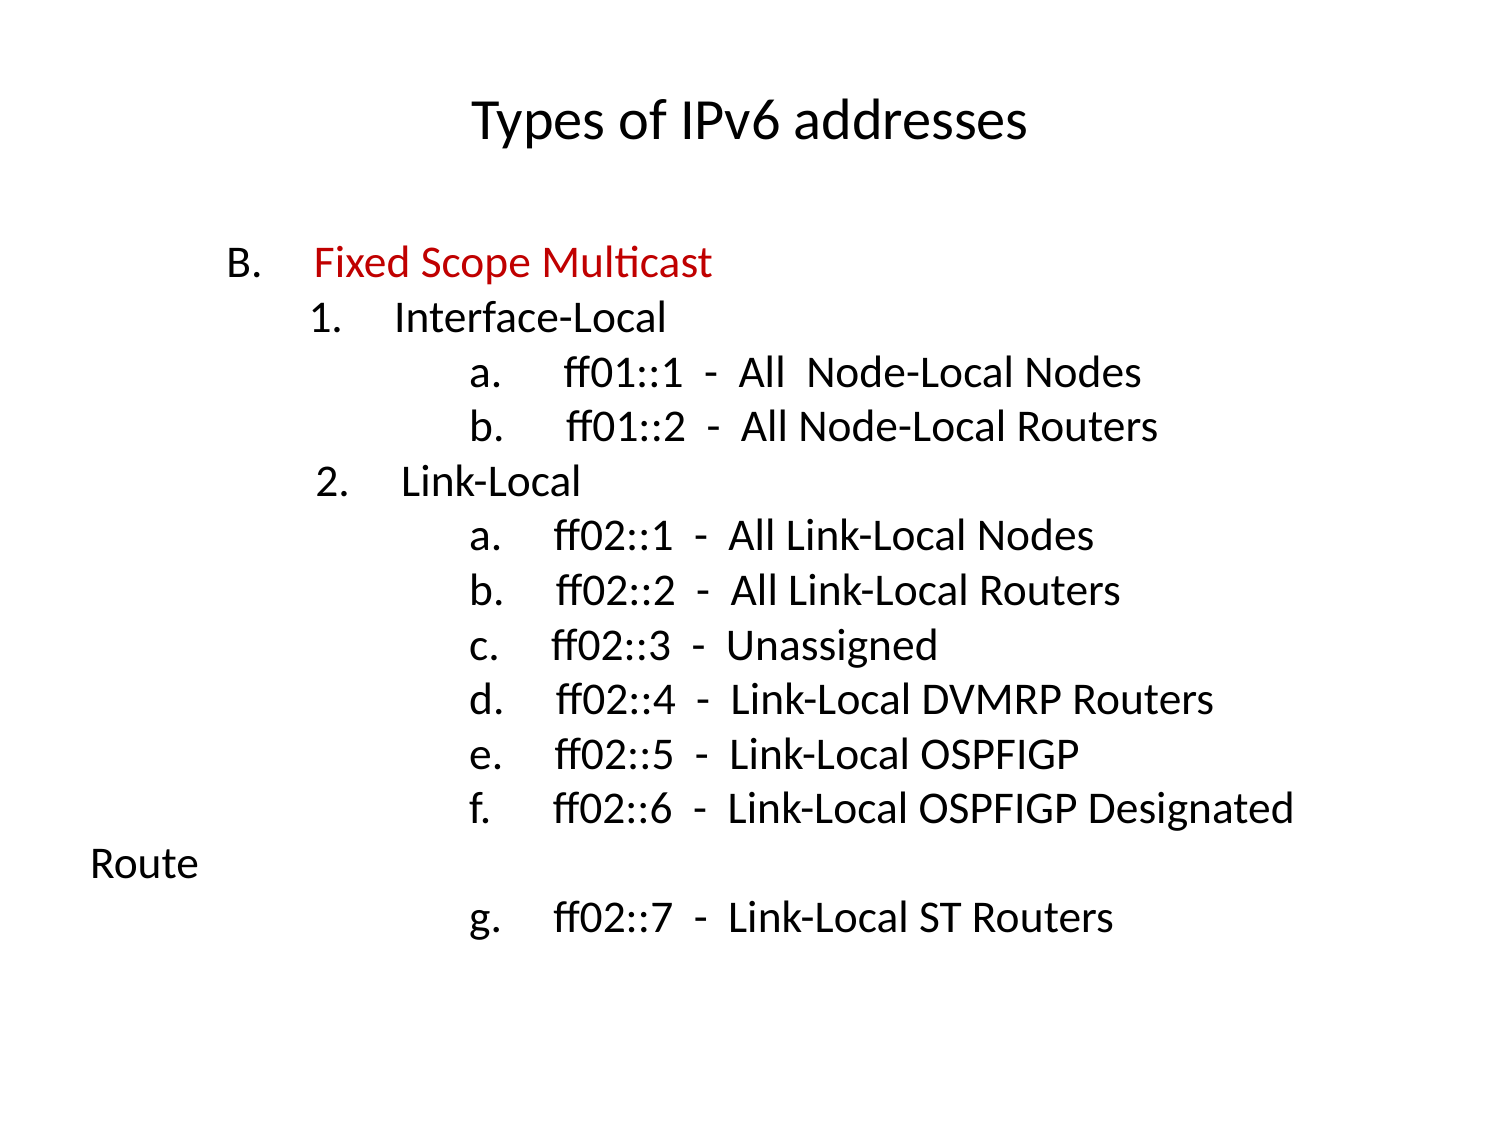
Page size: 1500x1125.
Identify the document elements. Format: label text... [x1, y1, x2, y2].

list B. Fixed Scope Multicast 1. Interface-Local a. ff01::1 - All Node-Local Nodes b. ff01::2 - All Node-Local Routers 2. Link-Local a. ff02::1 - All Link-Local Nodes b. ff02::2 - All Link-Local Routers c. ff02::3 - Unassigned d. ff02::4 - Link-Local DVMRP Routers e. ff02::5 - Link-Local OSPFIGP f. ff02::6 - Link-Local OSPFIGP Designated Route g. ff02::7 - Link-Local ST Routers [75, 224, 1425, 1063]
title Types of IPv6 addresses [75, 45, 1425, 188]
